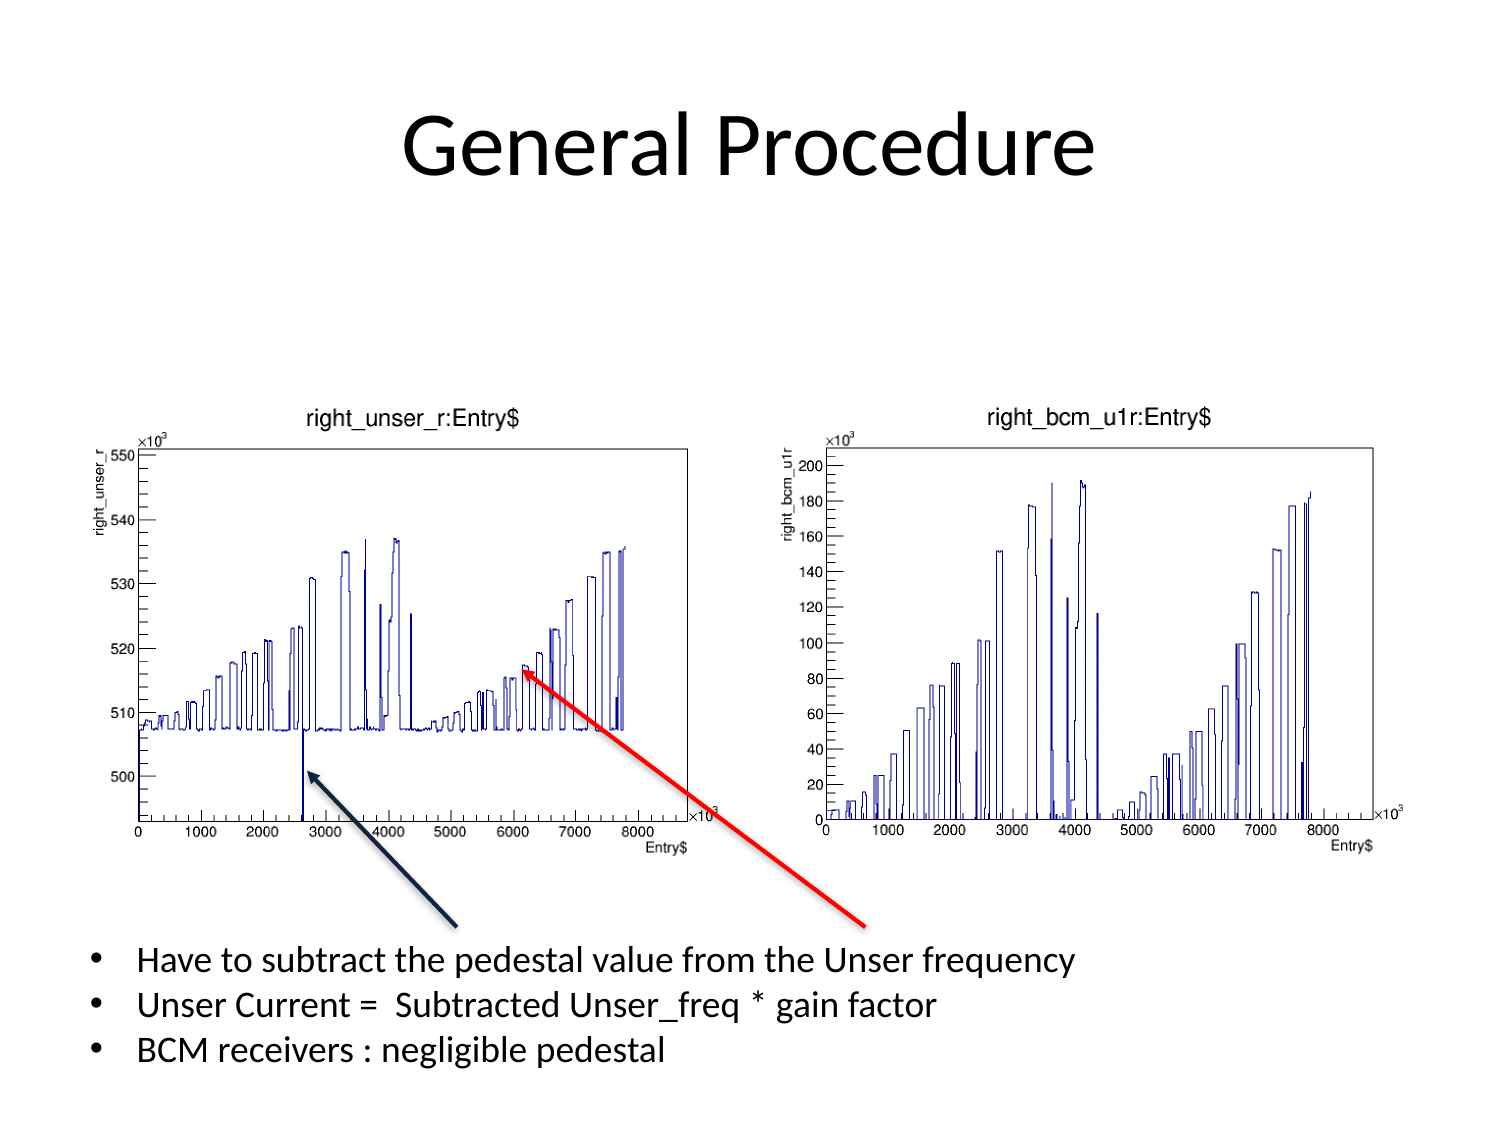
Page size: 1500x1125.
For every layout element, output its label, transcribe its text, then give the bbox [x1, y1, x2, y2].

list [762, 406, 1426, 861]
title General Procedure [75, 45, 1425, 233]
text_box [521, 668, 866, 928]
text_box Have to subtract the pedestal value from the Unser frequency Unser Current = Subtracted Unser_freq * gain factor BCM receivers : negligible pedestal [74, 927, 1425, 1078]
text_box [306, 770, 458, 928]
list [74, 407, 738, 861]
